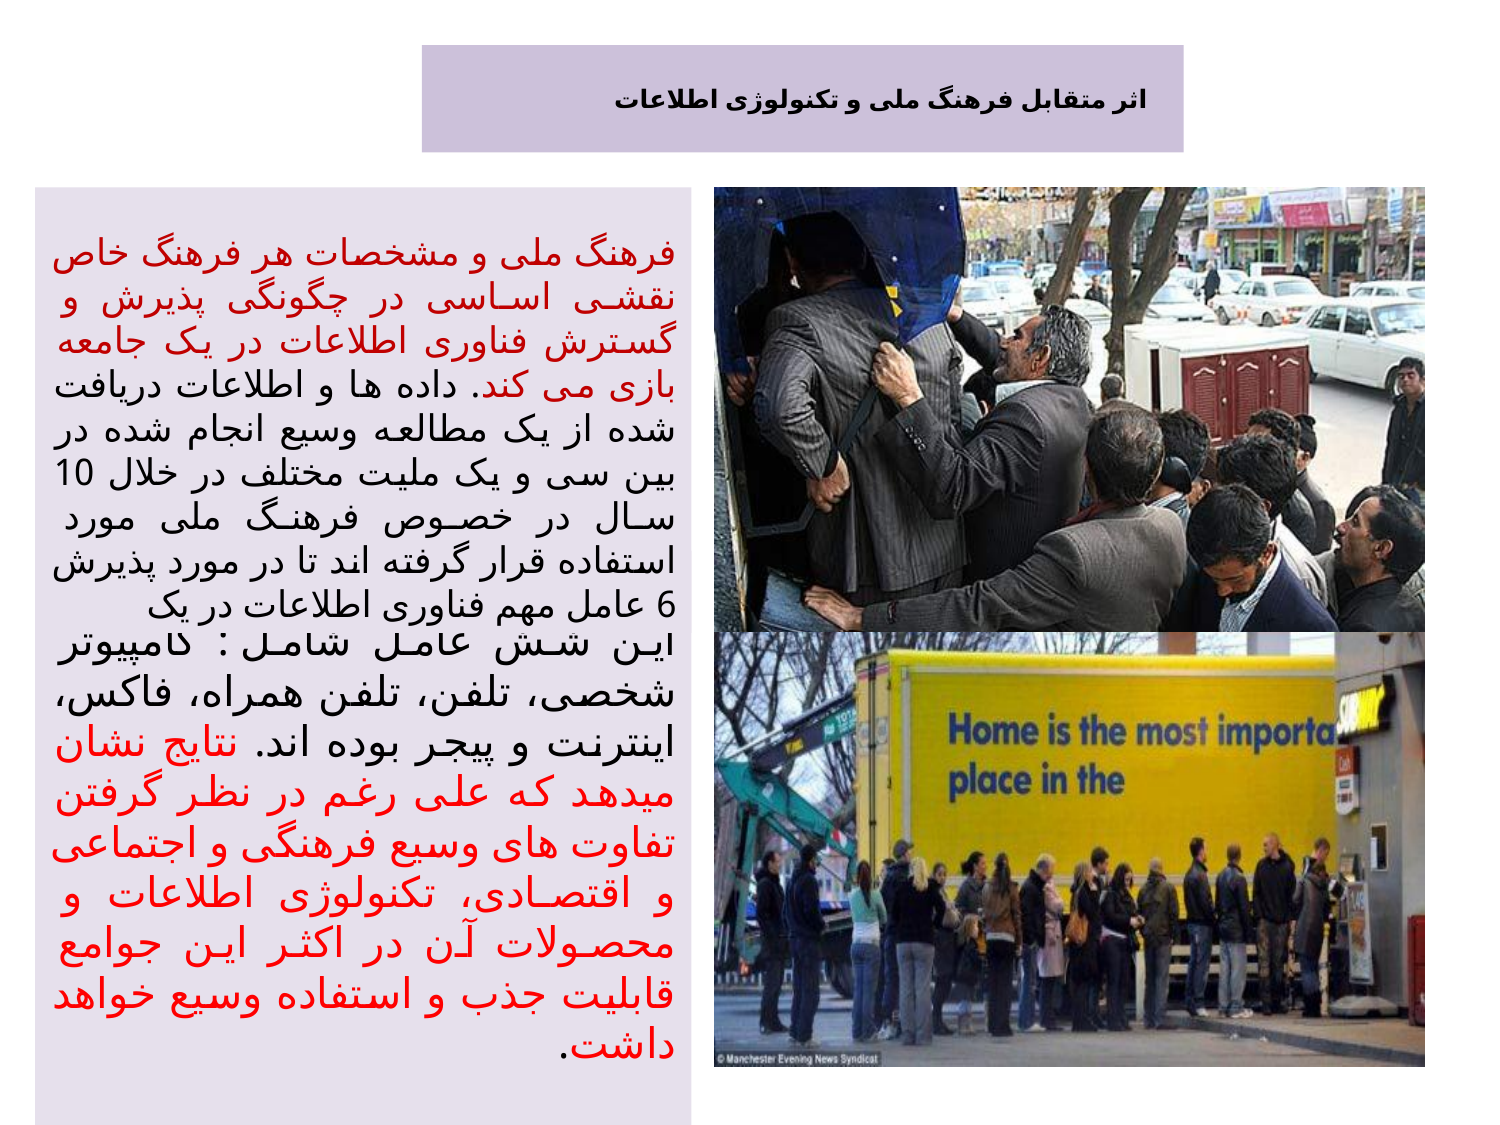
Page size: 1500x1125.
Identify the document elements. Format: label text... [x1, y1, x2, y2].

list جامعه پیش بینی لازم صورت بگیرد. این شش عامل شامل : کامپیوتر شخصی، تلفن، تلفن همراه، فاکس، اینترنت و پیجر بوده اند. نتایج نشان میدهد که علی رغم در نظر گرفتن تفاوت های وسیع فرهنگی و اجتماعی و اقتصادی، تکنولوژی اطلاعات و محصولات آن در اکثر این جوامع قابلیت جذب و استفاده وسیع خواهد داشت. [35, 633, 692, 1125]
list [714, 632, 1425, 1067]
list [714, 187, 1426, 632]
title اثر متقابل فرهنگ ملی و تکنولوژی اطلاعات [421, 45, 1184, 153]
list فرهنگ ملی و مشخصات هر فرهنگ خاص نقشی اساسی در چگونگی پذیرش و گسترش فناوری اطلاعات در یک جامعه بازی می کند. داده ها و اطلاعات دریافت شده از یک مطالعه وسیع انجام شده در بین سی و یک ملیت مختلف در خلال 10 سال در خصوص فرهنگ ملی مورد استفاده قرار گرفته اند تا در مورد پذیرش 6 عامل مهم فناوری اطلاعات در یک [35, 187, 692, 633]
